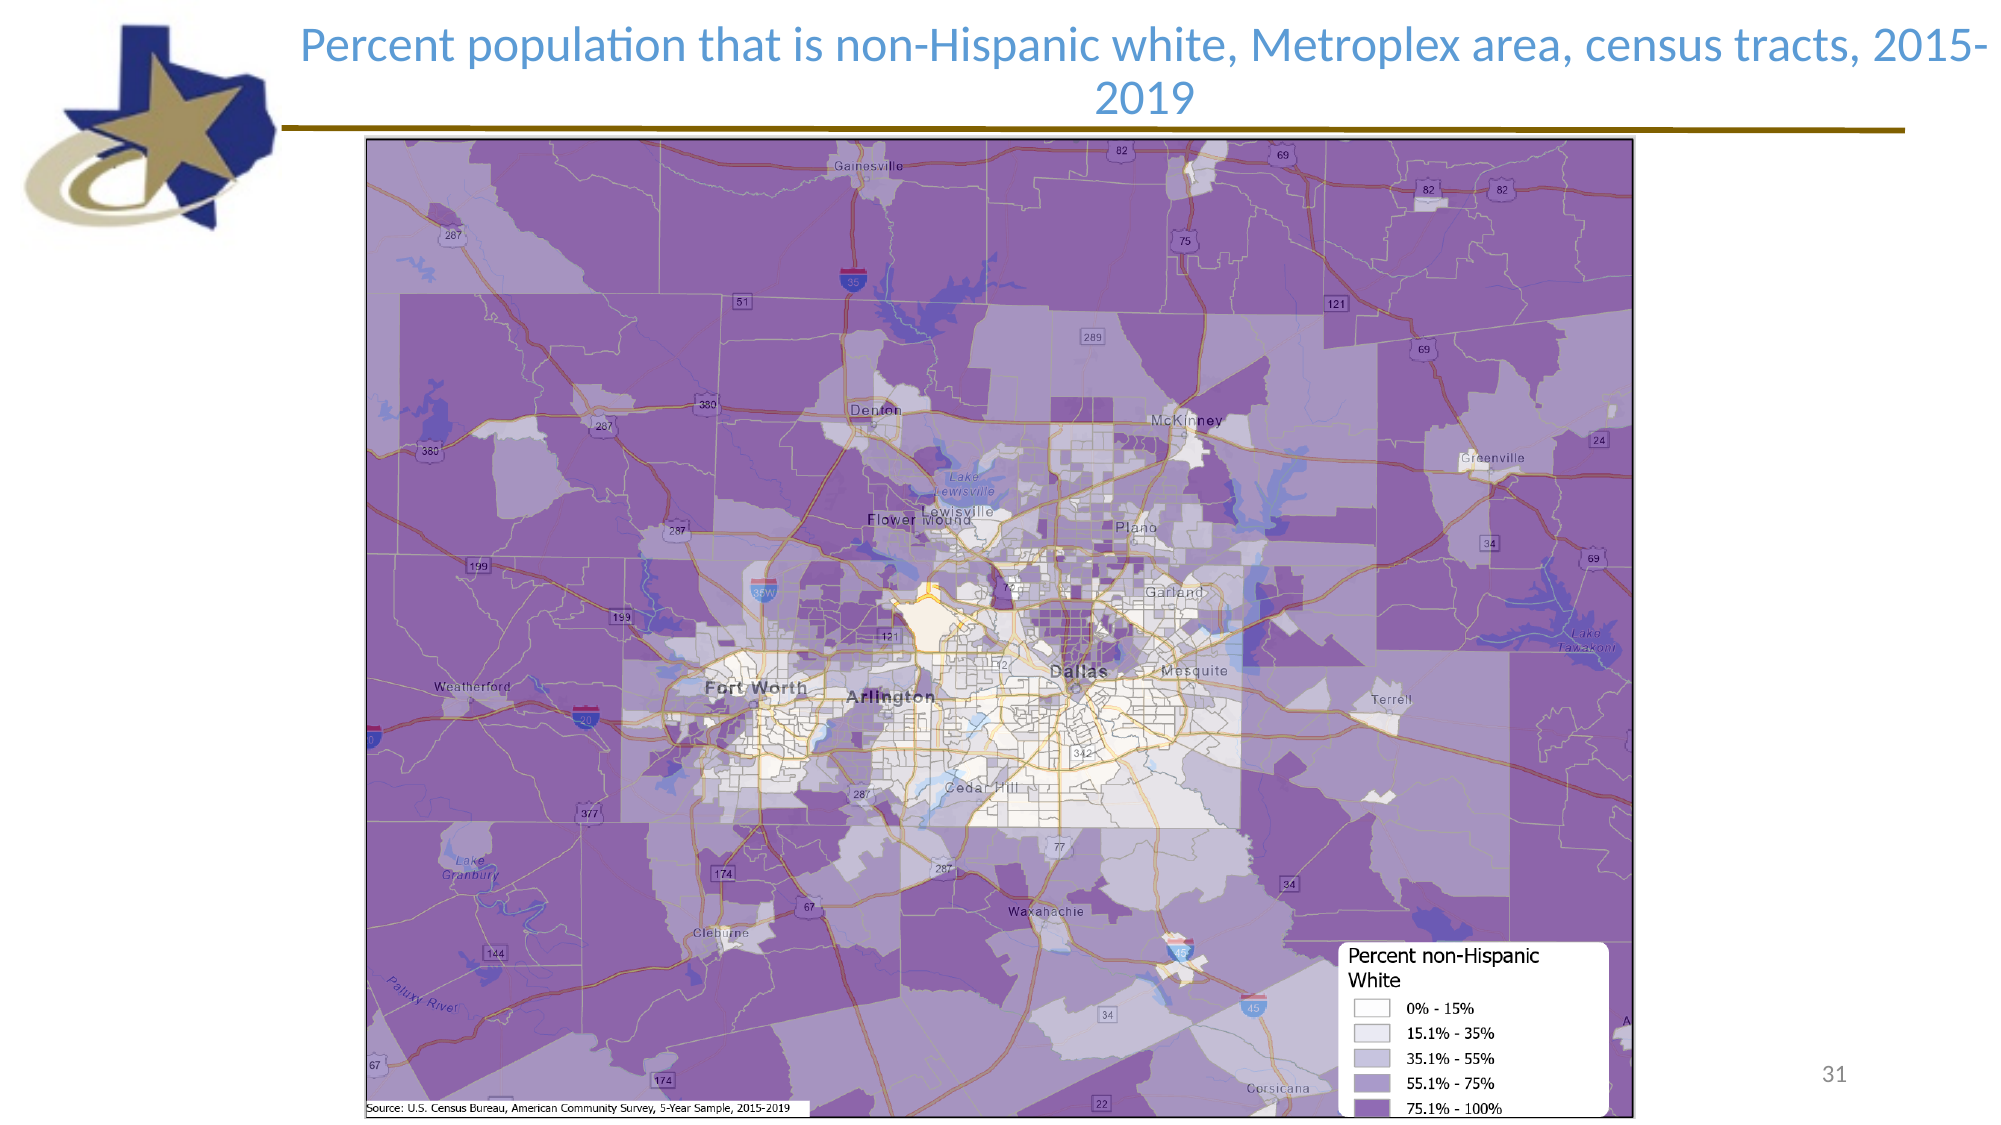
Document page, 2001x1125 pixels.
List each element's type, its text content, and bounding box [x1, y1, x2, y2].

picture [20, 0, 282, 261]
picture [364, 135, 1636, 1119]
text_box Percent population that is non-Hispanic white, Metroplex area, census tracts, 2015-2019 [269, 0, 2000, 194]
slide_number 31 [1636, 1042, 1863, 1103]
